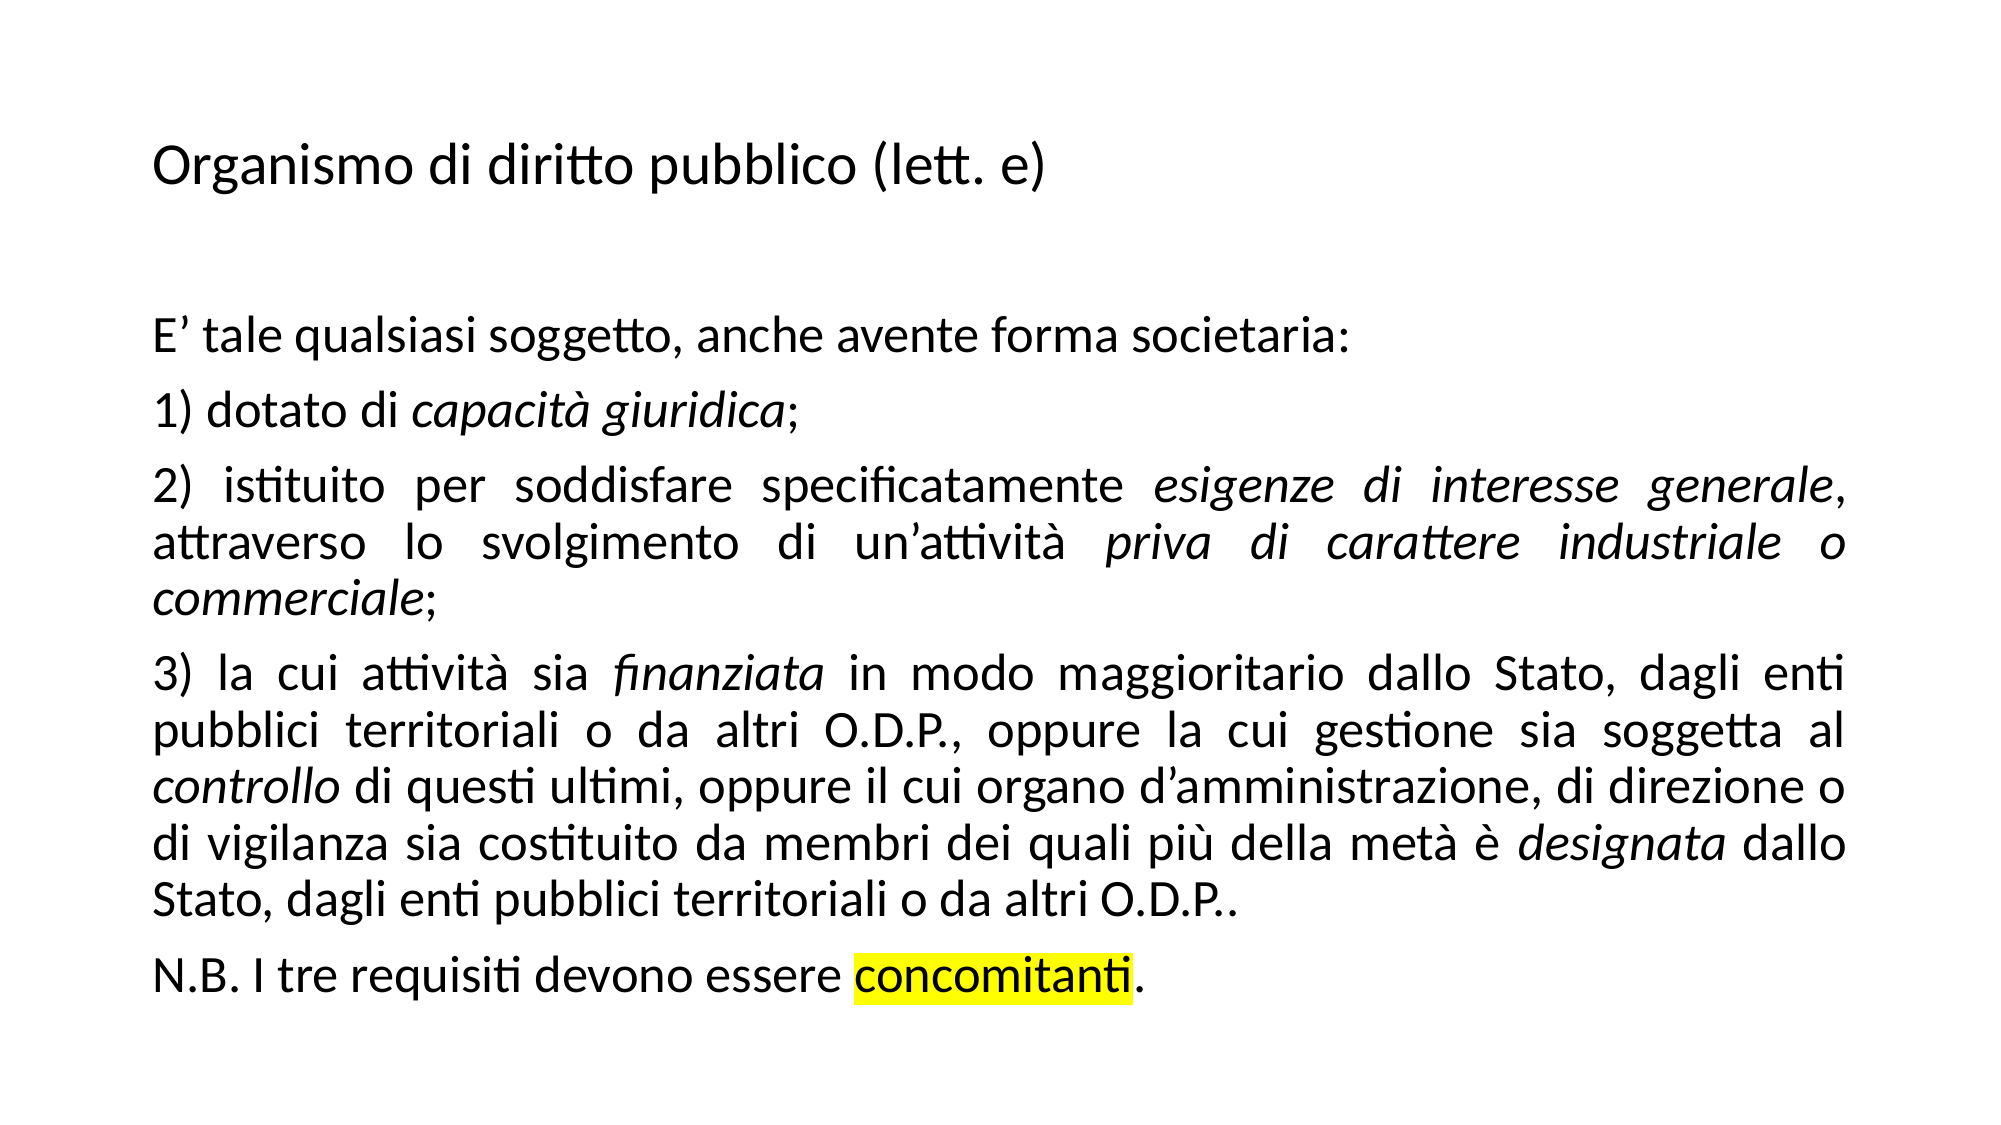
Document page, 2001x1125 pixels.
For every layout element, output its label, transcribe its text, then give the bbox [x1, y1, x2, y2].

list E’ tale qualsiasi soggetto, anche avente forma societaria: 1) dotato di capacità giuridica; 2) istituito per soddisfare specificatamente esigenze di interesse generale, attraverso lo svolgimento di un’attività priva di carattere industriale o commerciale; 3) la cui attività sia finanziata in modo maggioritario dallo Stato, dagli enti pubblici territoriali o da altri O.D.P., oppure la cui gestione sia soggetta al controllo di questi ultimi, oppure il cui organo d’amministrazione, di direzione o di vigilanza sia costituito da membri dei quali più della metà è designata dallo Stato, dagli enti pubblici territoriali o da altri O.D.P.. N.B. I tre requisiti devono essere concomitanti. [137, 299, 1863, 1014]
title Organismo di diritto pubblico (lett. e) [137, 59, 1863, 278]
